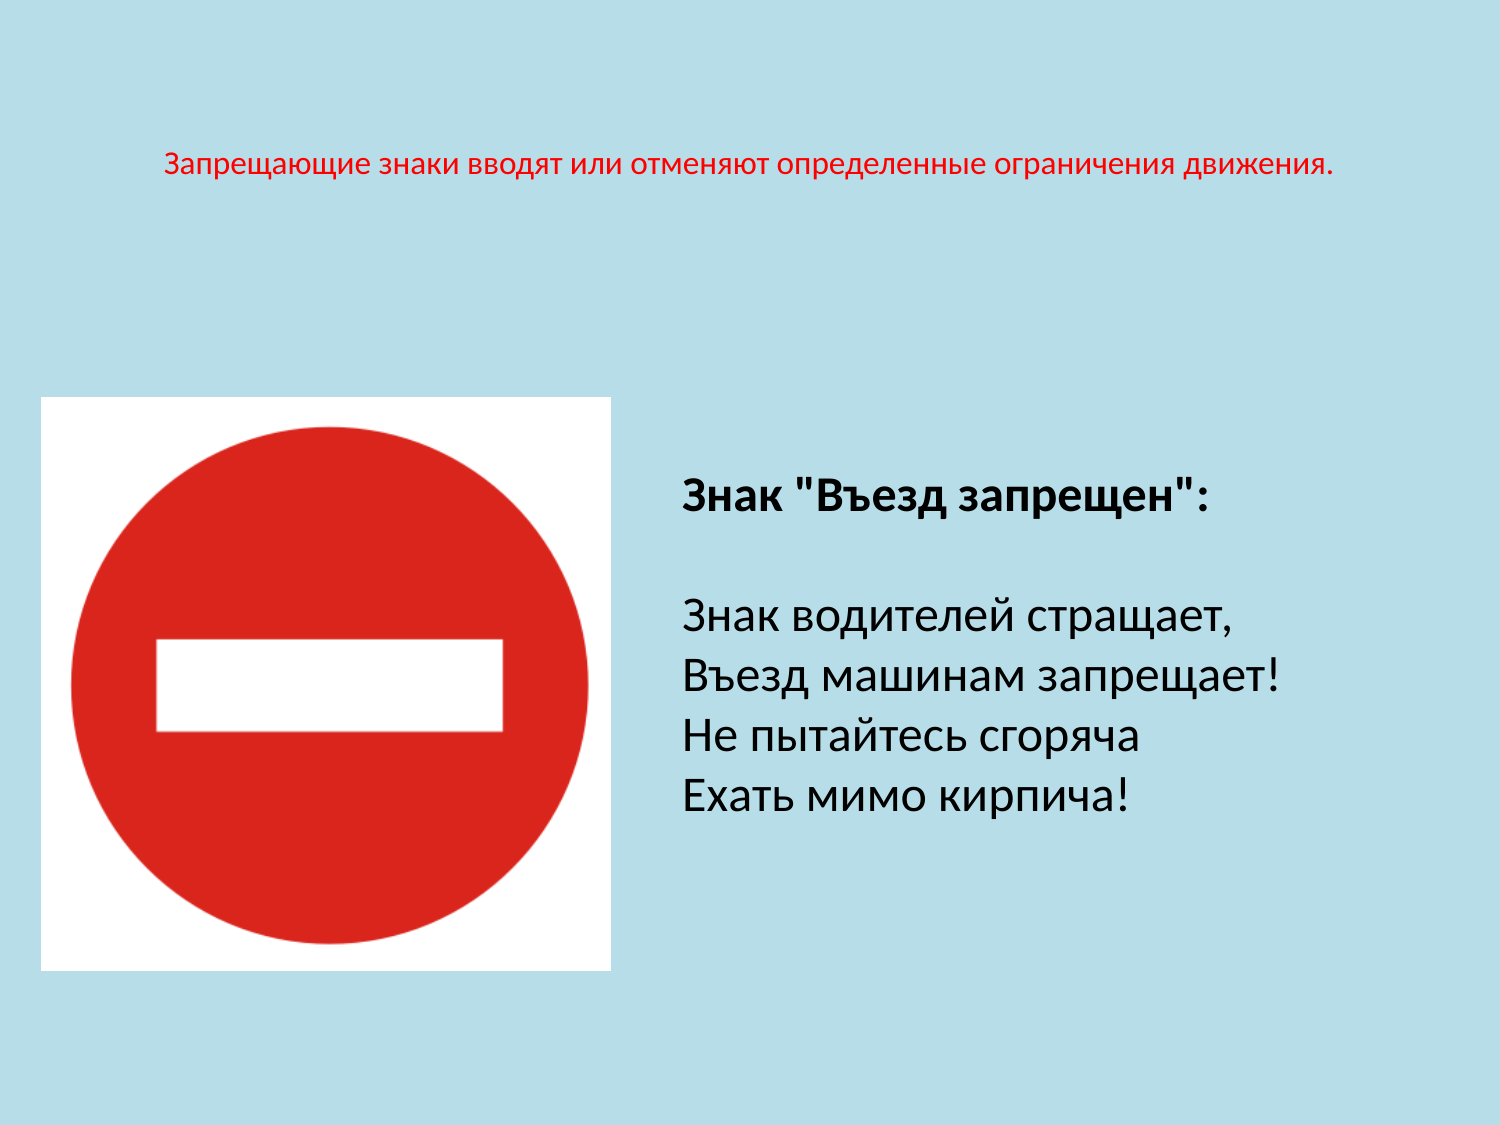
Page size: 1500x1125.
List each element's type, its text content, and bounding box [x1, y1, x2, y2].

text_box Знак "Въезд запрещен": Знак водителей стращает, Въезд машинам запрещает! Не пытайтесь сгоряча Ехать мимо кирпича! [667, 408, 1418, 829]
title Запрещающие знаки вводят или отменяют определенные ограничения движения. [75, 45, 1425, 233]
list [40, 396, 611, 971]
